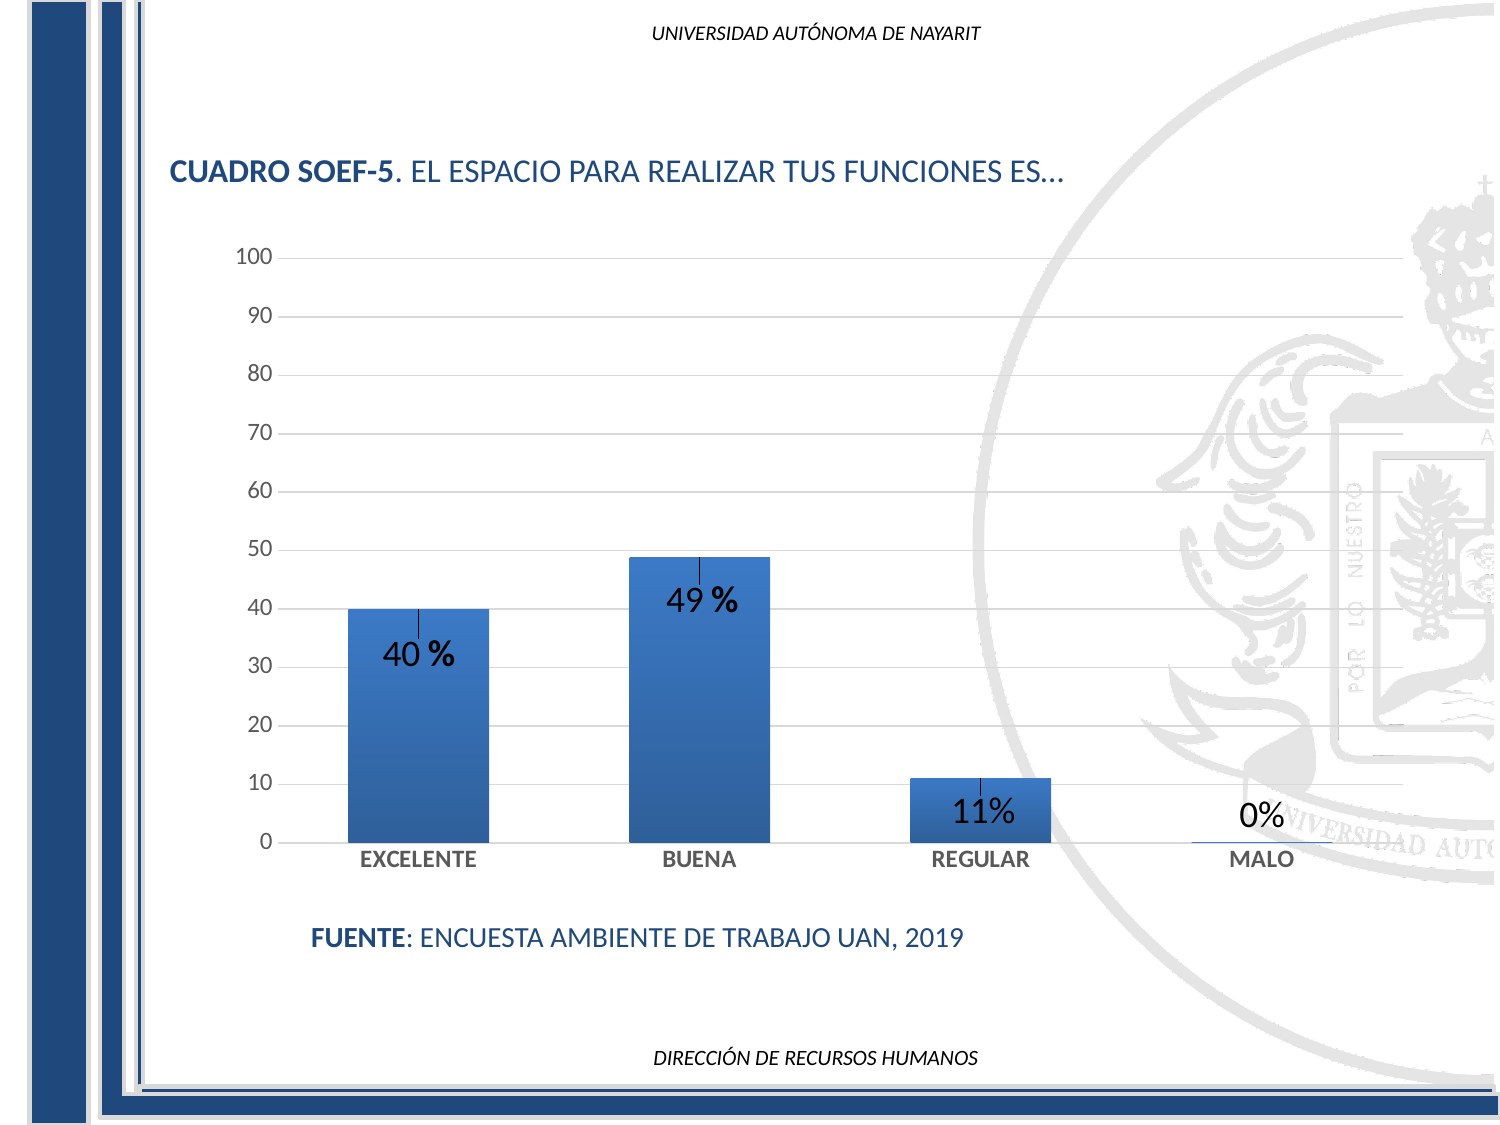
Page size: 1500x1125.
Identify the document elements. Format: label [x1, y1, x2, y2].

chart [210, 232, 1428, 888]
text_box [29, 0, 1500, 1125]
